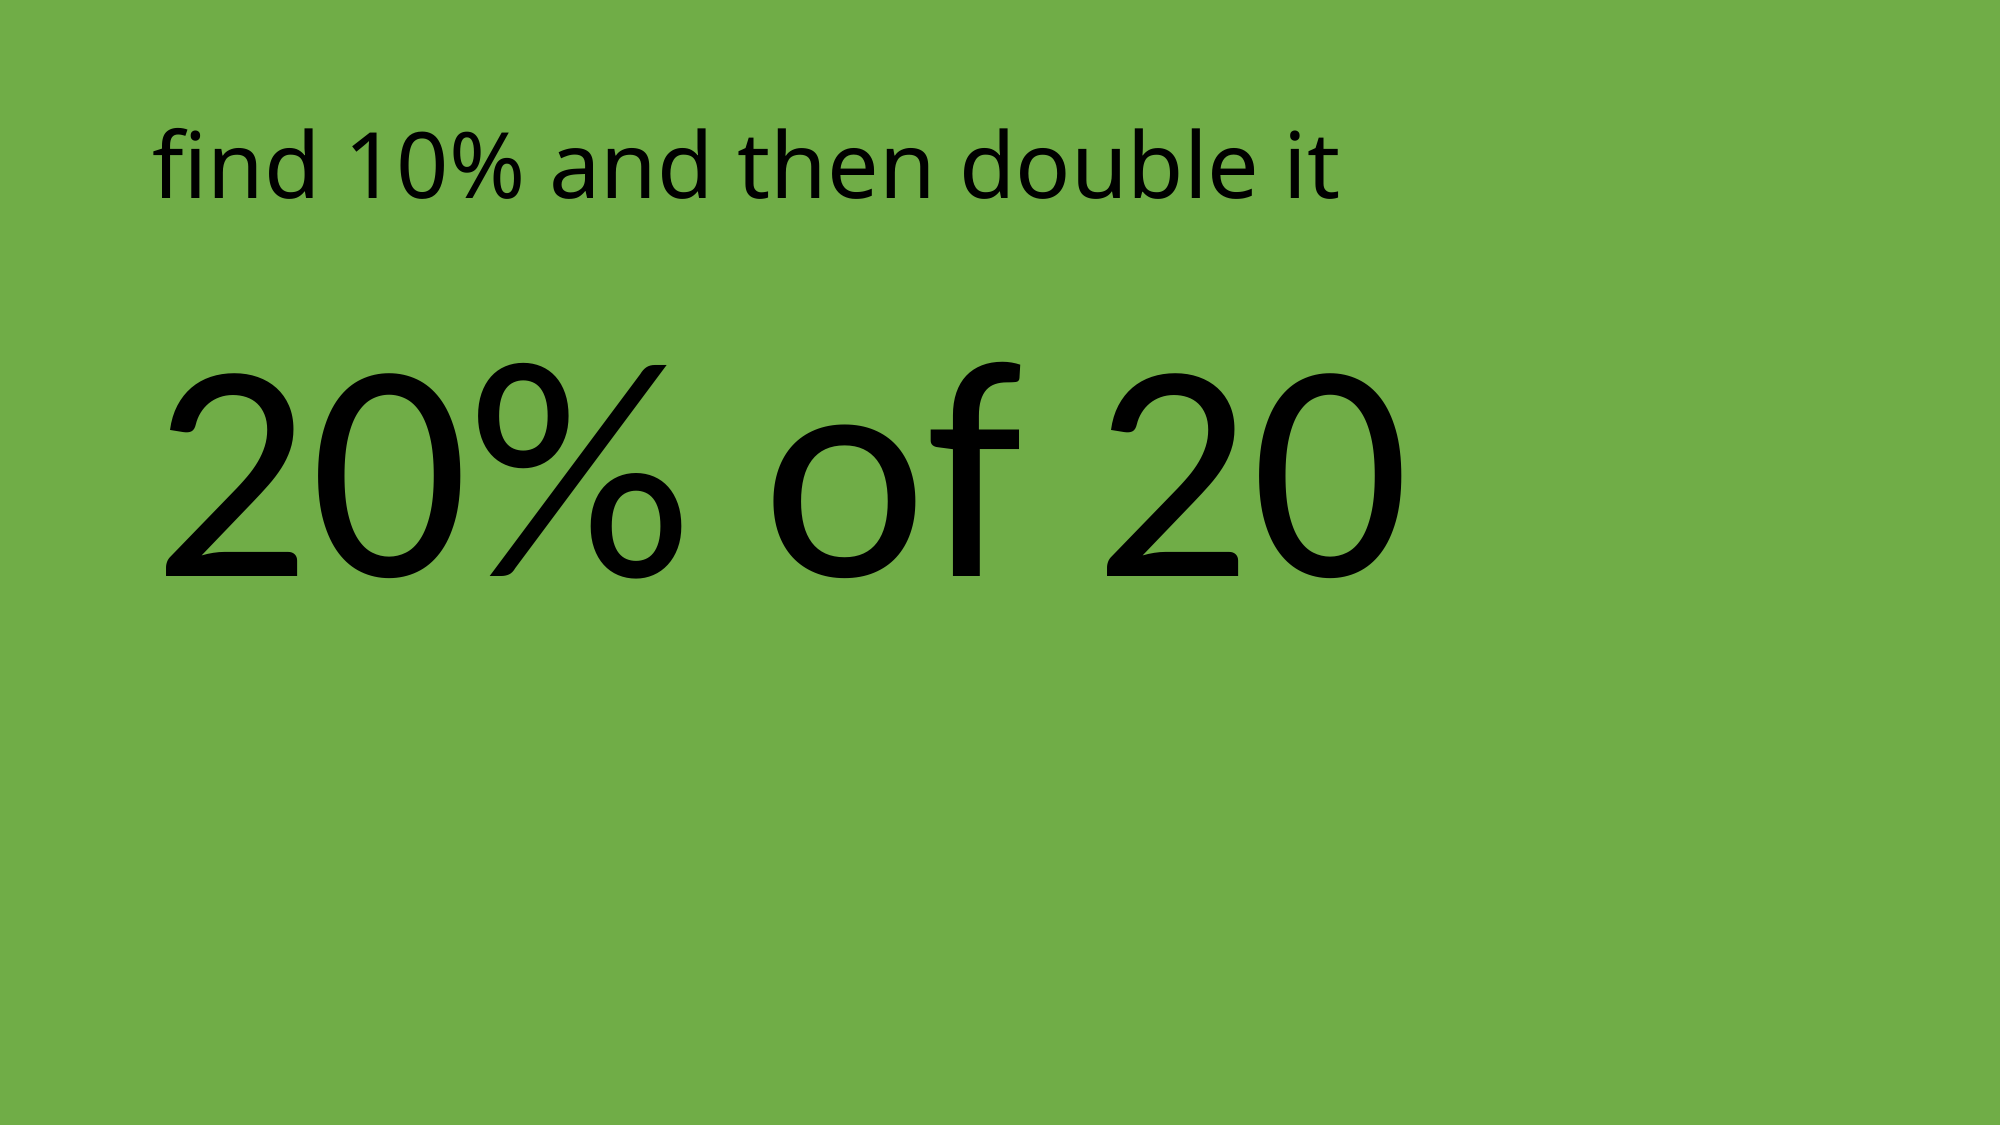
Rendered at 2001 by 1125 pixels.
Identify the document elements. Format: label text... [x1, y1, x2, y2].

list 20% of 20 [137, 299, 1863, 1014]
title find 10% and then double it [137, 59, 1863, 278]
